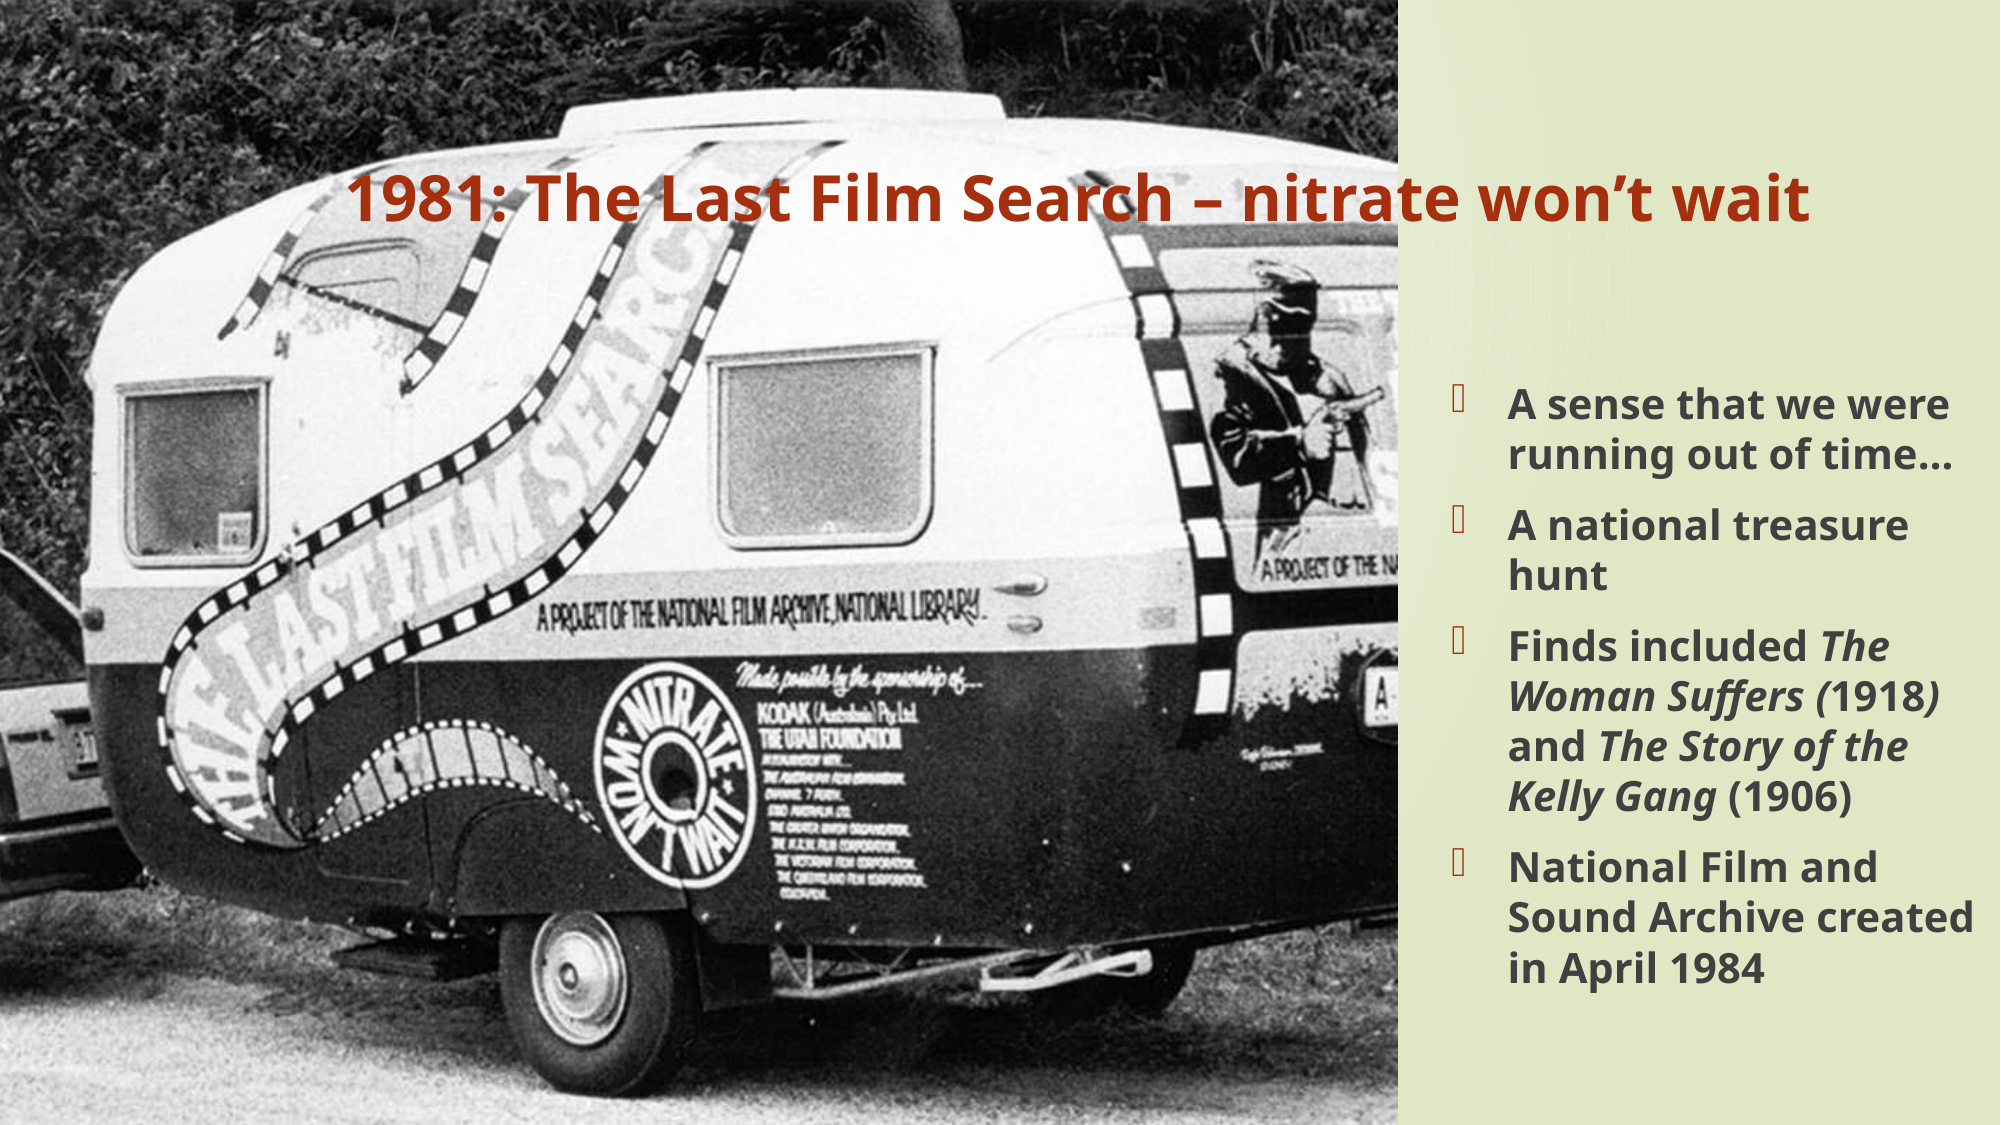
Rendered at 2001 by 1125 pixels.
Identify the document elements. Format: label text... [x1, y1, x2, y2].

title 1981: The Last Film Search – nitrate won’t wait [1402, 149, 1888, 313]
picture [0, 0, 1398, 1125]
list A sense that we were running out of time… A national treasure hunt Finds included The Woman Suffers (1918) and The Story of the Kelly Gang (1906) National Film and Sound Archive created in April 1984 [1436, 370, 2000, 1103]
